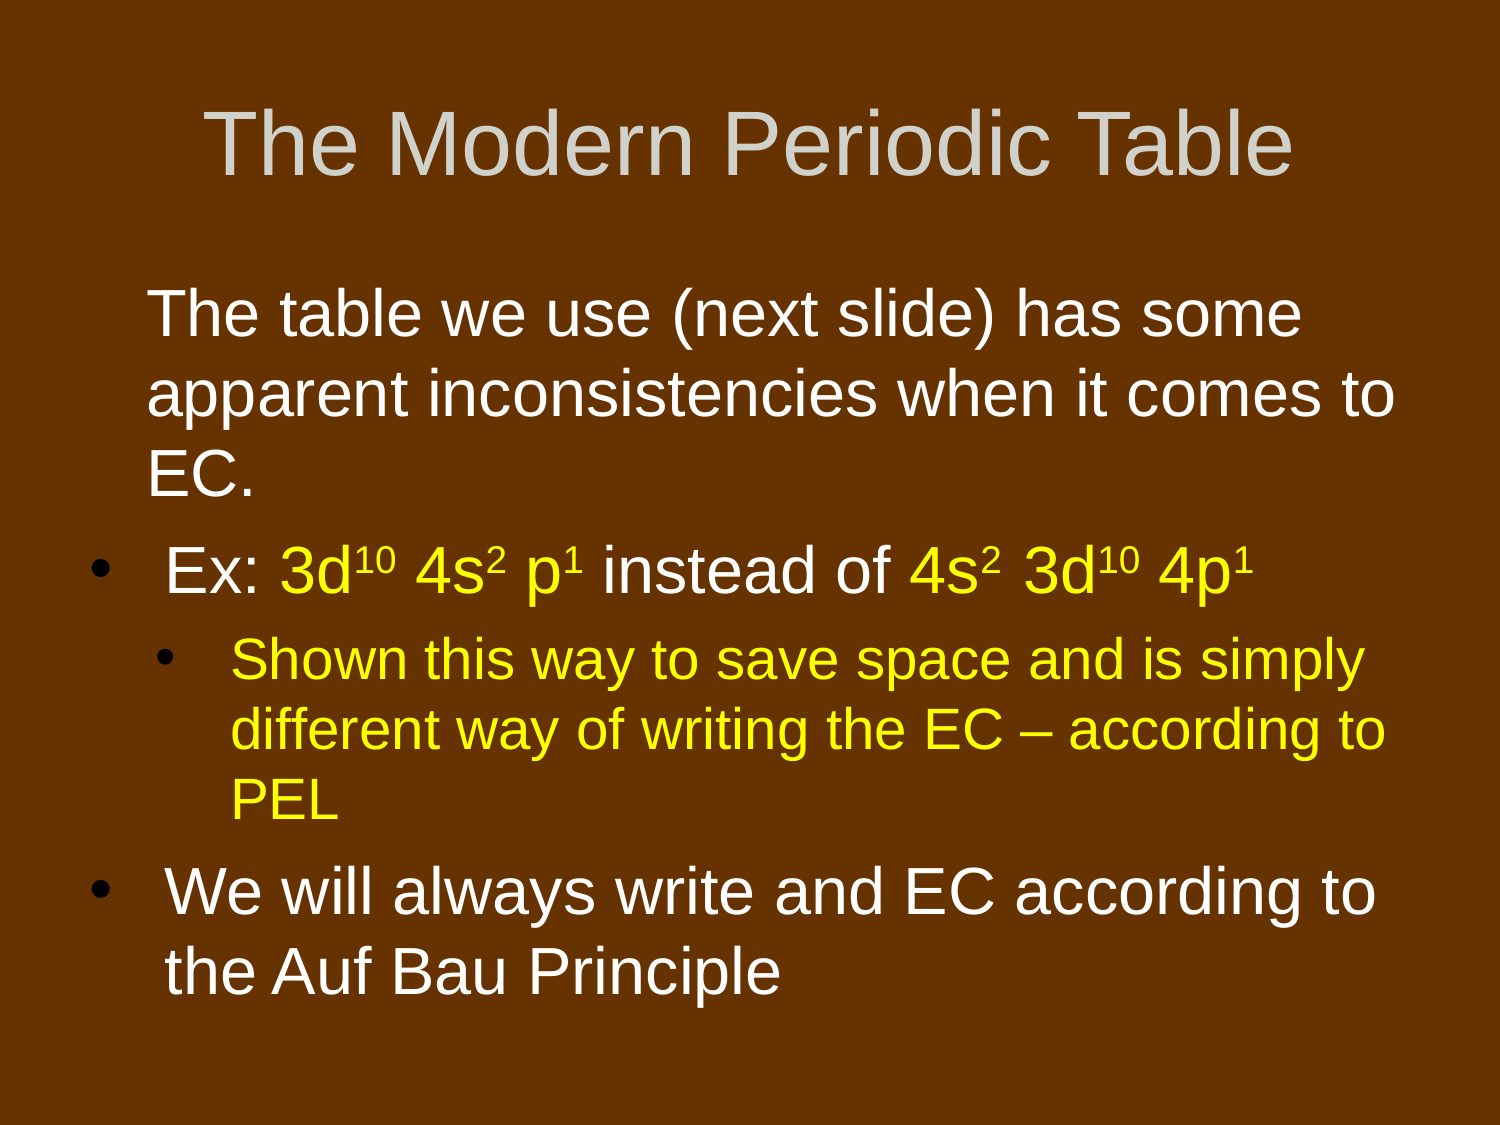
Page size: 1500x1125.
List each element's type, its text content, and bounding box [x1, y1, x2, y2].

title The Modern Periodic Table [75, 45, 1425, 233]
list The table we use (next slide) has some apparent inconsistencies when it comes to EC. Ex: 3d10 4s2 p1 instead of 4s2 3d10 4p1 Shown this way to save space and is simply different way of writing the EC – according to PEL We will always write and EC according to the Auf Bau Principle [75, 262, 1425, 1005]
